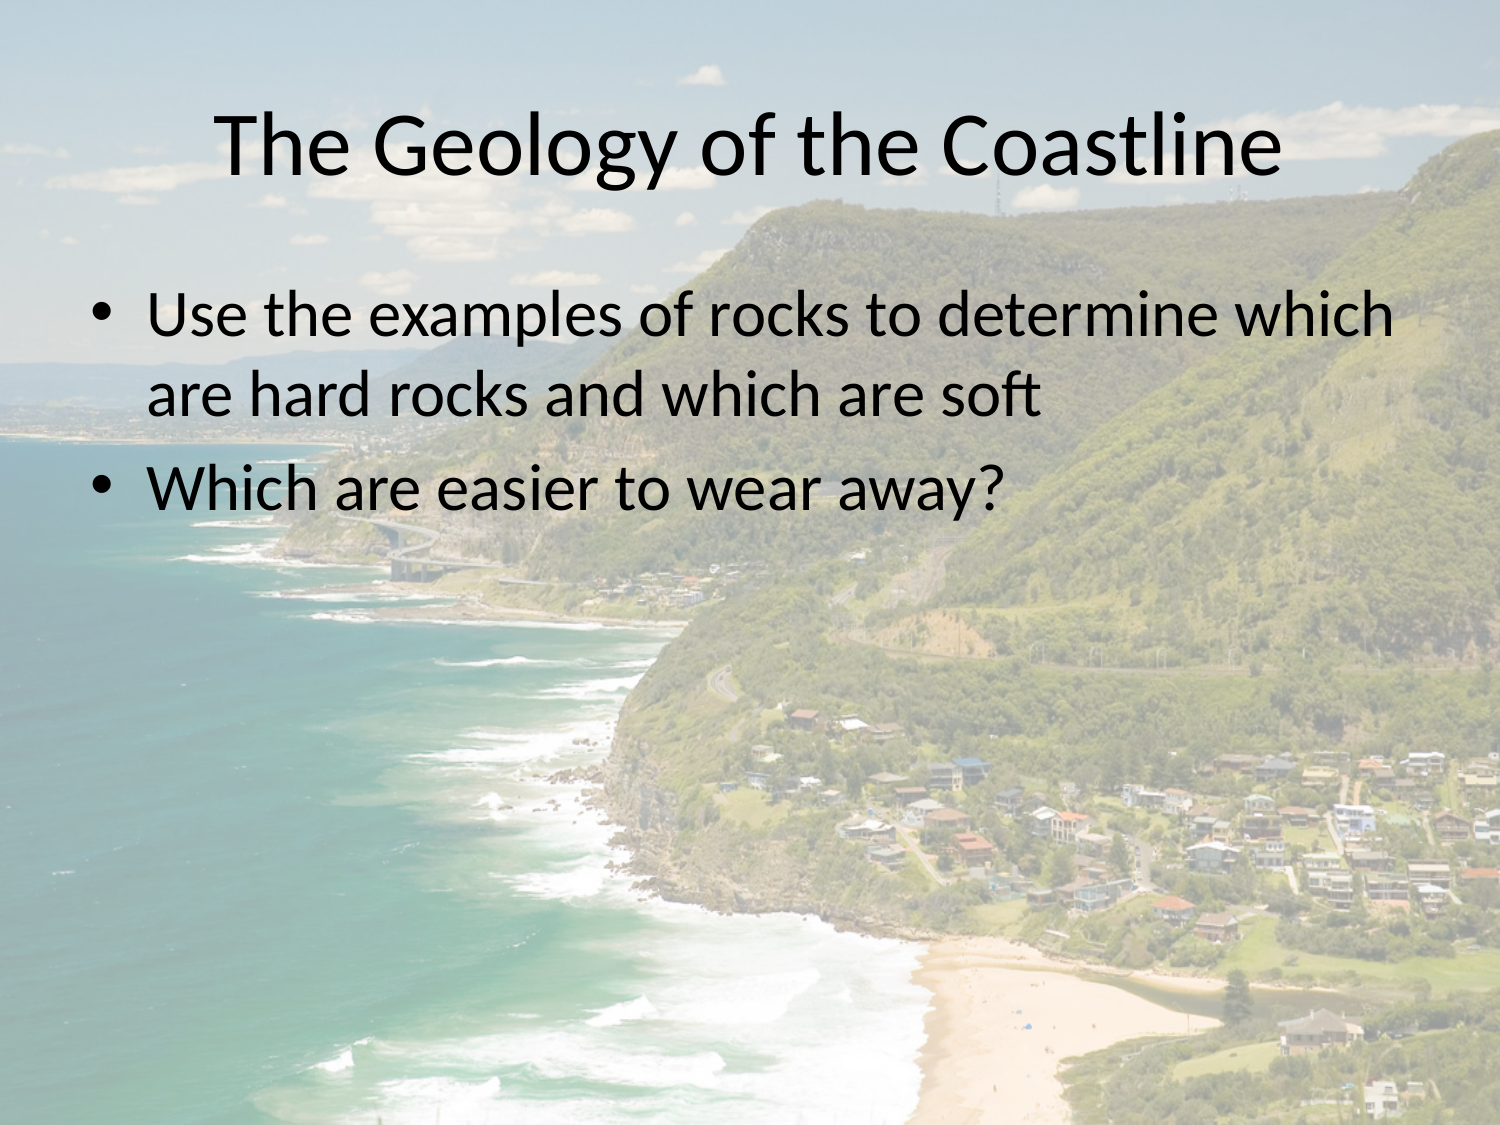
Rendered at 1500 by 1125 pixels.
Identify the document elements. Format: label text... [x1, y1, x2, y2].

list Use the examples of rocks to determine which are hard rocks and which are soft Which are easier to wear away? [75, 262, 1425, 1005]
title The Geology of the Coastline [75, 45, 1425, 233]
